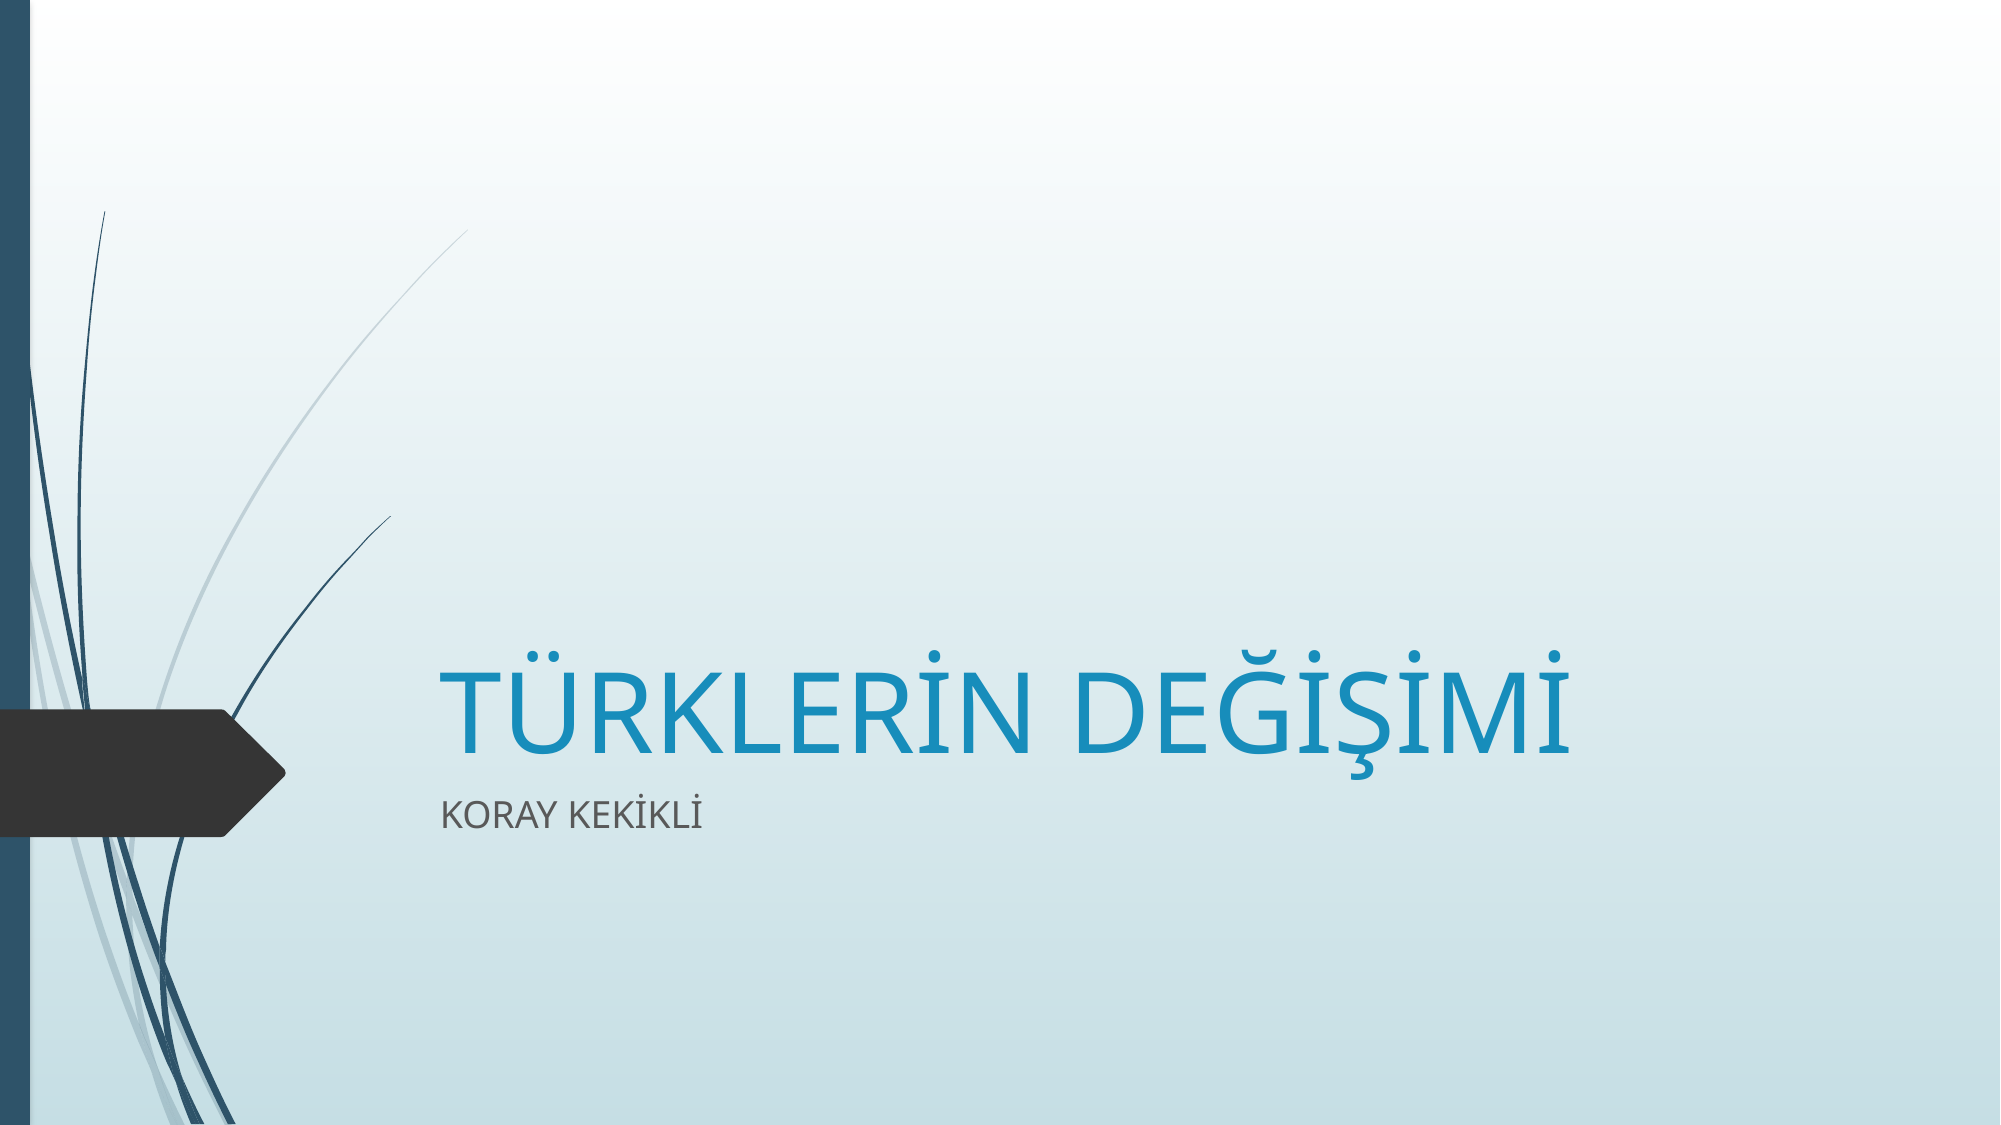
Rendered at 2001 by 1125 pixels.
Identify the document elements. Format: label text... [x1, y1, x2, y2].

subtitle KORAY KEKİKLİ [424, 783, 1888, 969]
title TÜRKLERİN DEĞİŞİMİ [424, 412, 1888, 783]
